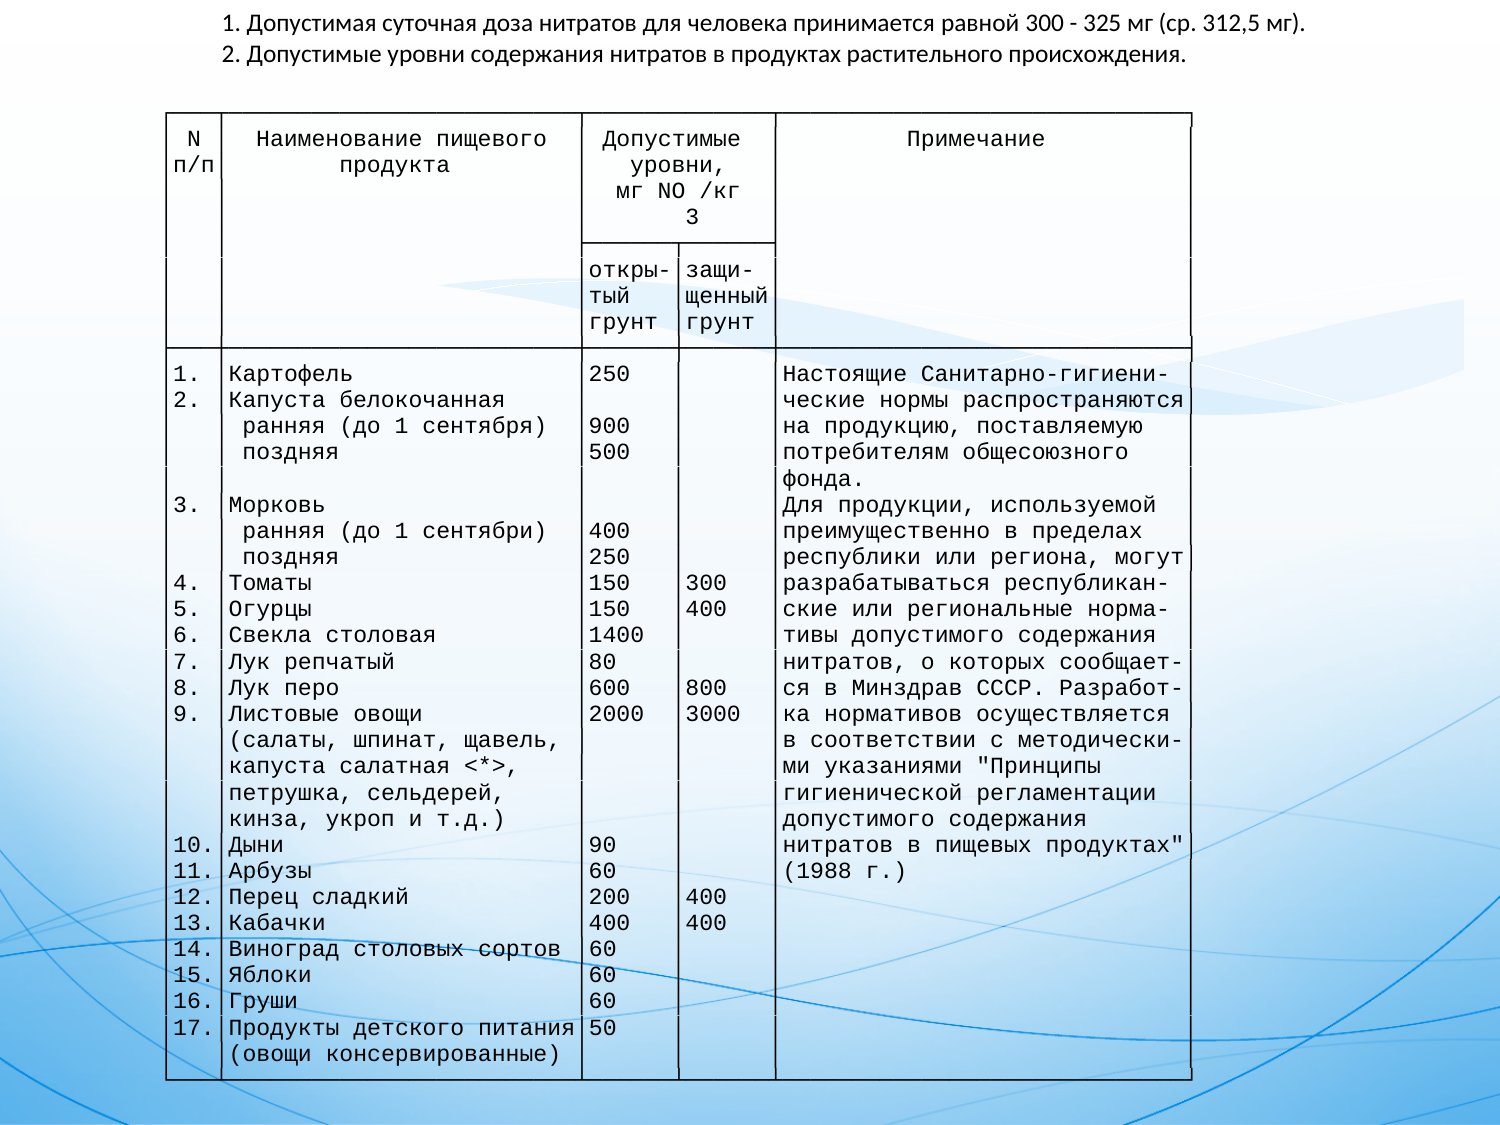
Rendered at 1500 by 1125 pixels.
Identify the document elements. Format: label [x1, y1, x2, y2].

list [159, 6, 1469, 1125]
